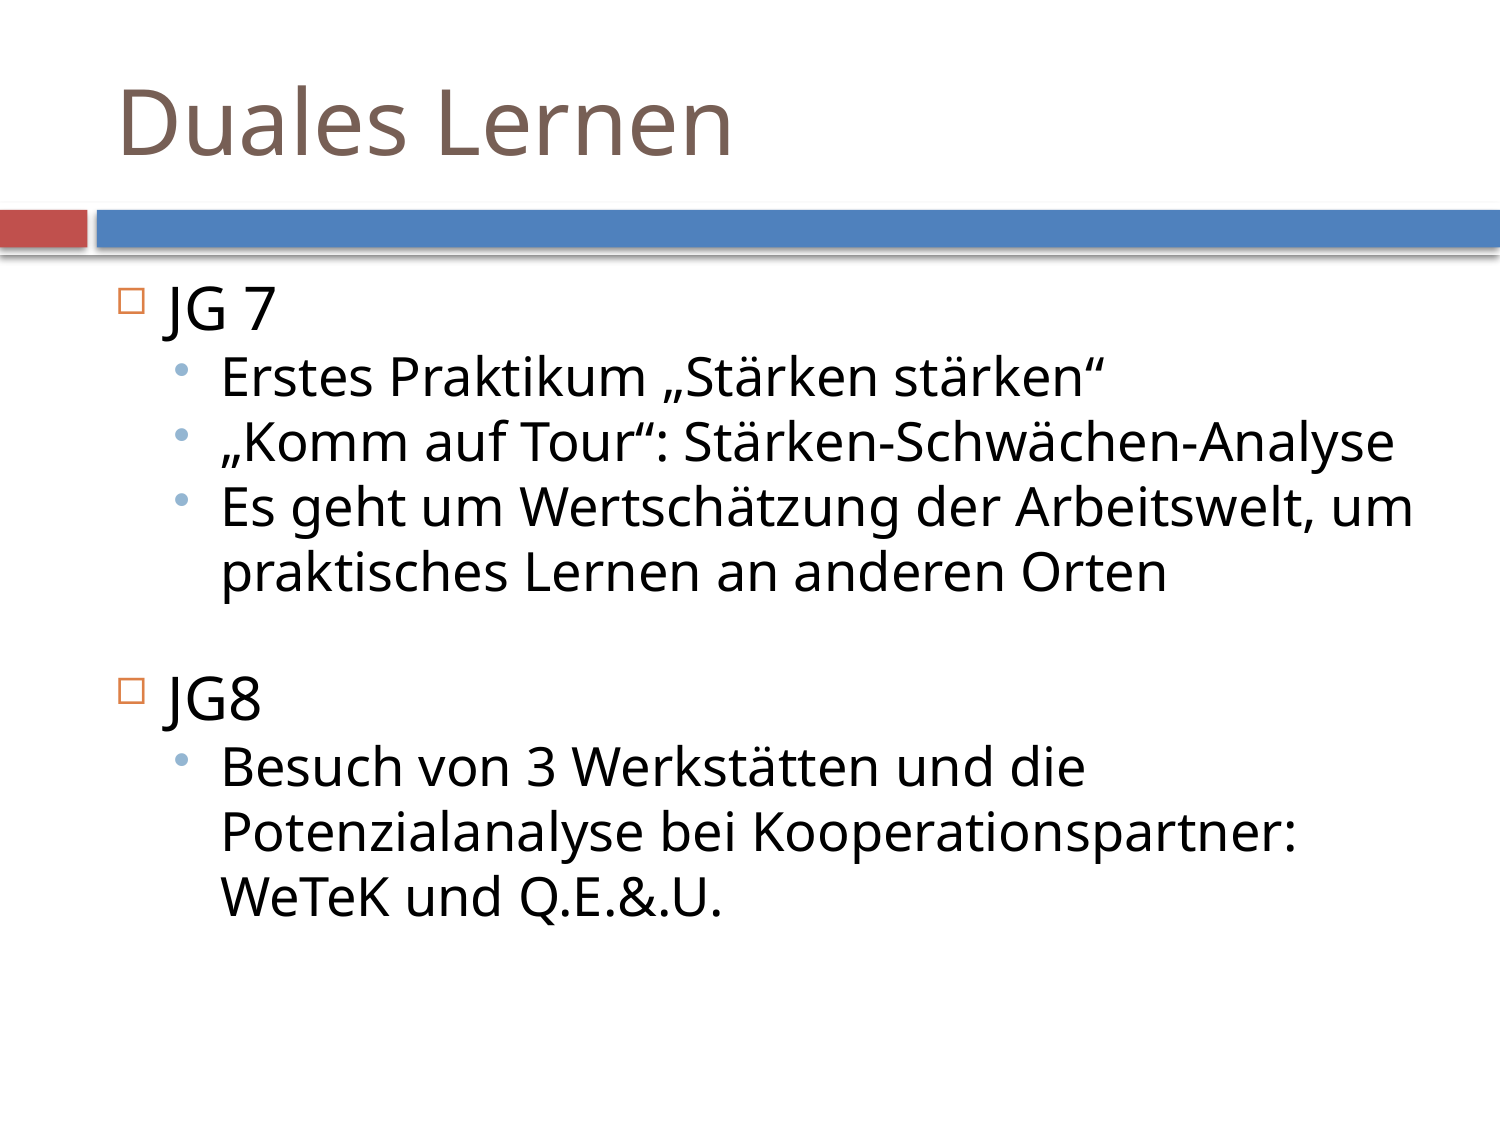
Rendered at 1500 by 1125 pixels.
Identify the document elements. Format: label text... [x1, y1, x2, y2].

text_box JG 7 Erstes Praktikum „Stärken stärken“ „Komm auf Tour“: Stärken-Schwächen-Analyse Es geht um Wertschätzung der Arbeitswelt, um praktisches Lernen an anderen Orten JG8 Besuch von 3 Werkstätten und die Potenzialanalyse bei Kooperationspartner: WeTeK und Q.E.&.U. [100, 262, 1438, 1000]
text_box Duales Lernen [100, 37, 1438, 200]
